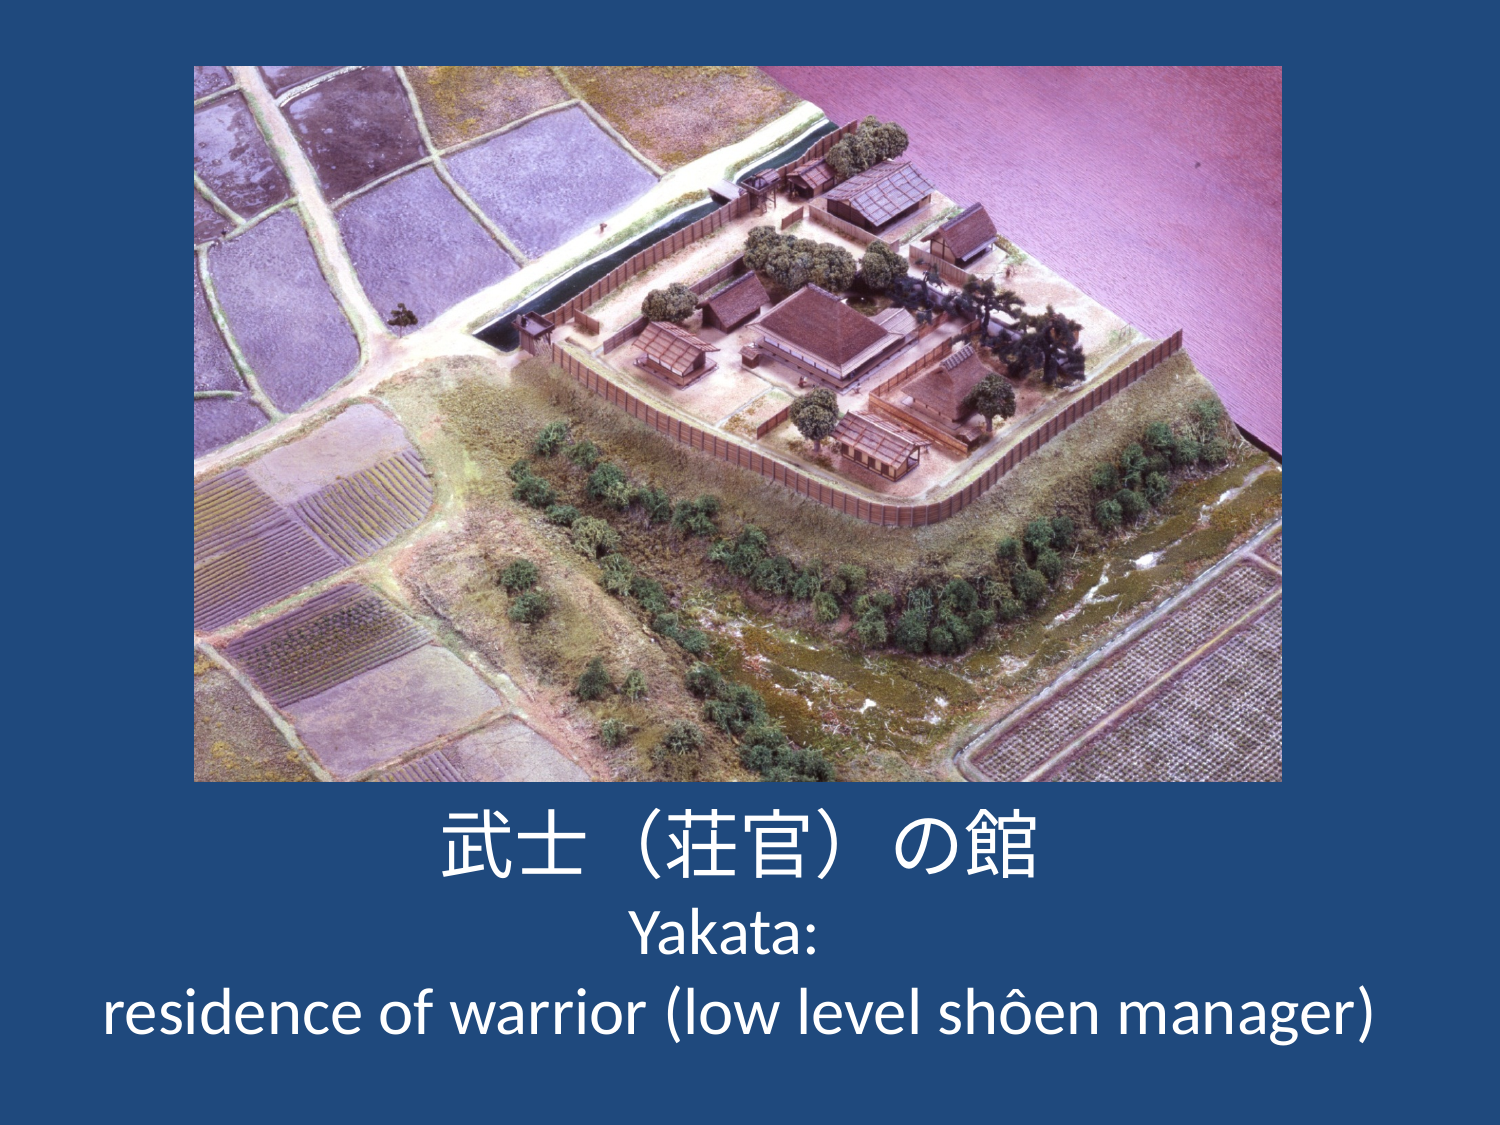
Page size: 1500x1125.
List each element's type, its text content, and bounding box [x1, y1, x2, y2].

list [194, 66, 1282, 782]
title 武士（荘官）の館 Yakata: residence of warrior (low level shôen manager) [64, 810, 1416, 1036]
